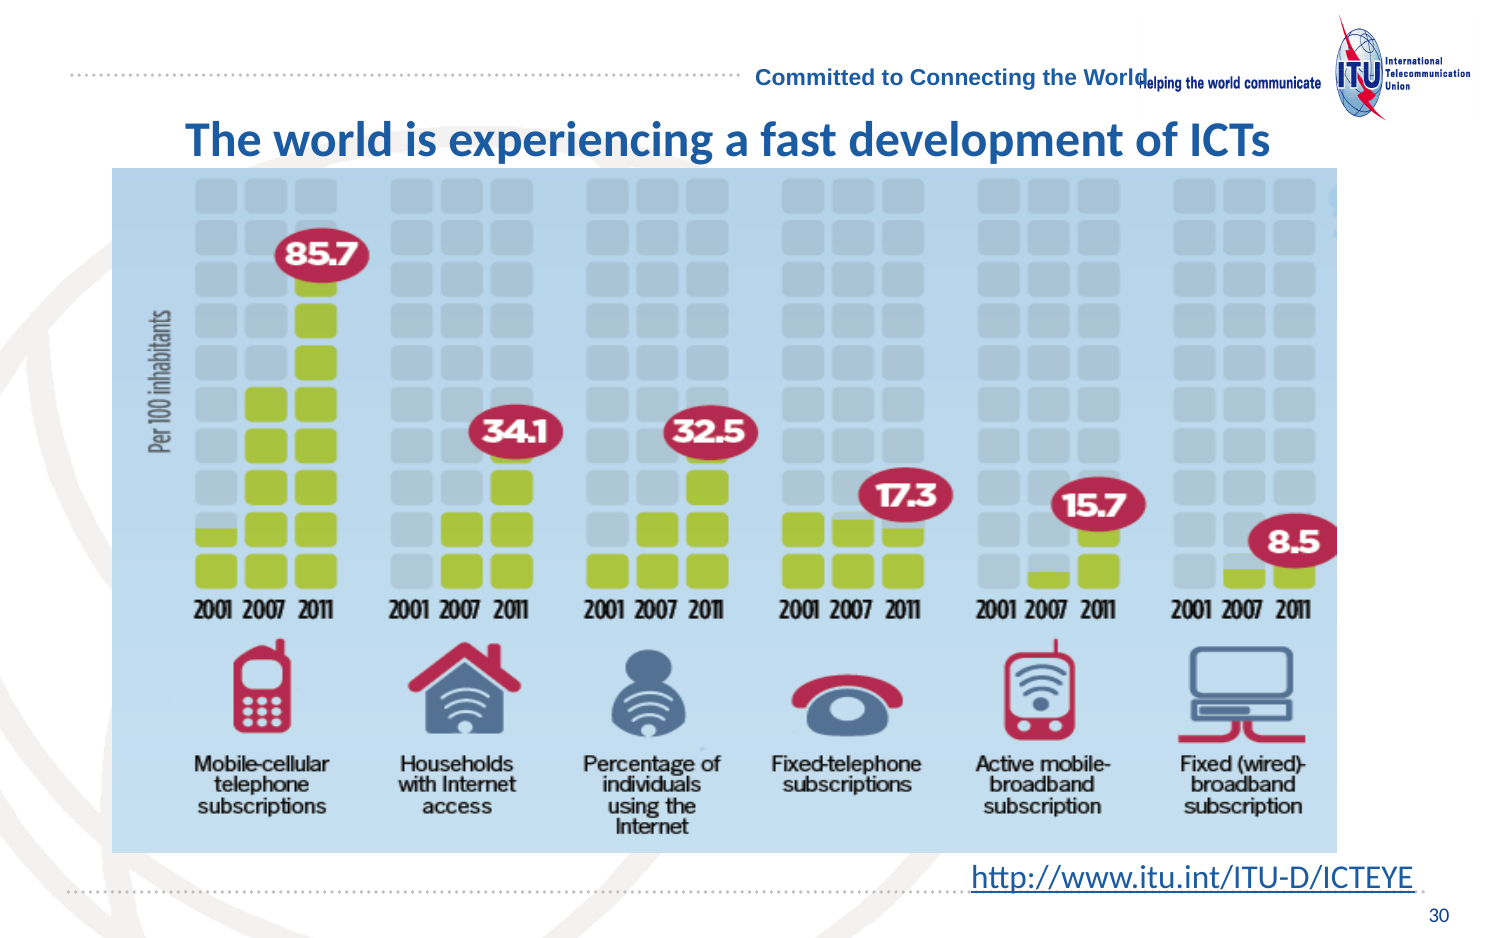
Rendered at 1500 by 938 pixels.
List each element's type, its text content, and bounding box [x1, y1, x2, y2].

title The world is experiencing a fast development of ICTs [90, 97, 1366, 175]
text_box 30 [1347, 894, 1465, 935]
text_box http://www.itu.int/ITU-D/ICTEYE [956, 847, 1430, 903]
picture [0, 110, 1337, 938]
